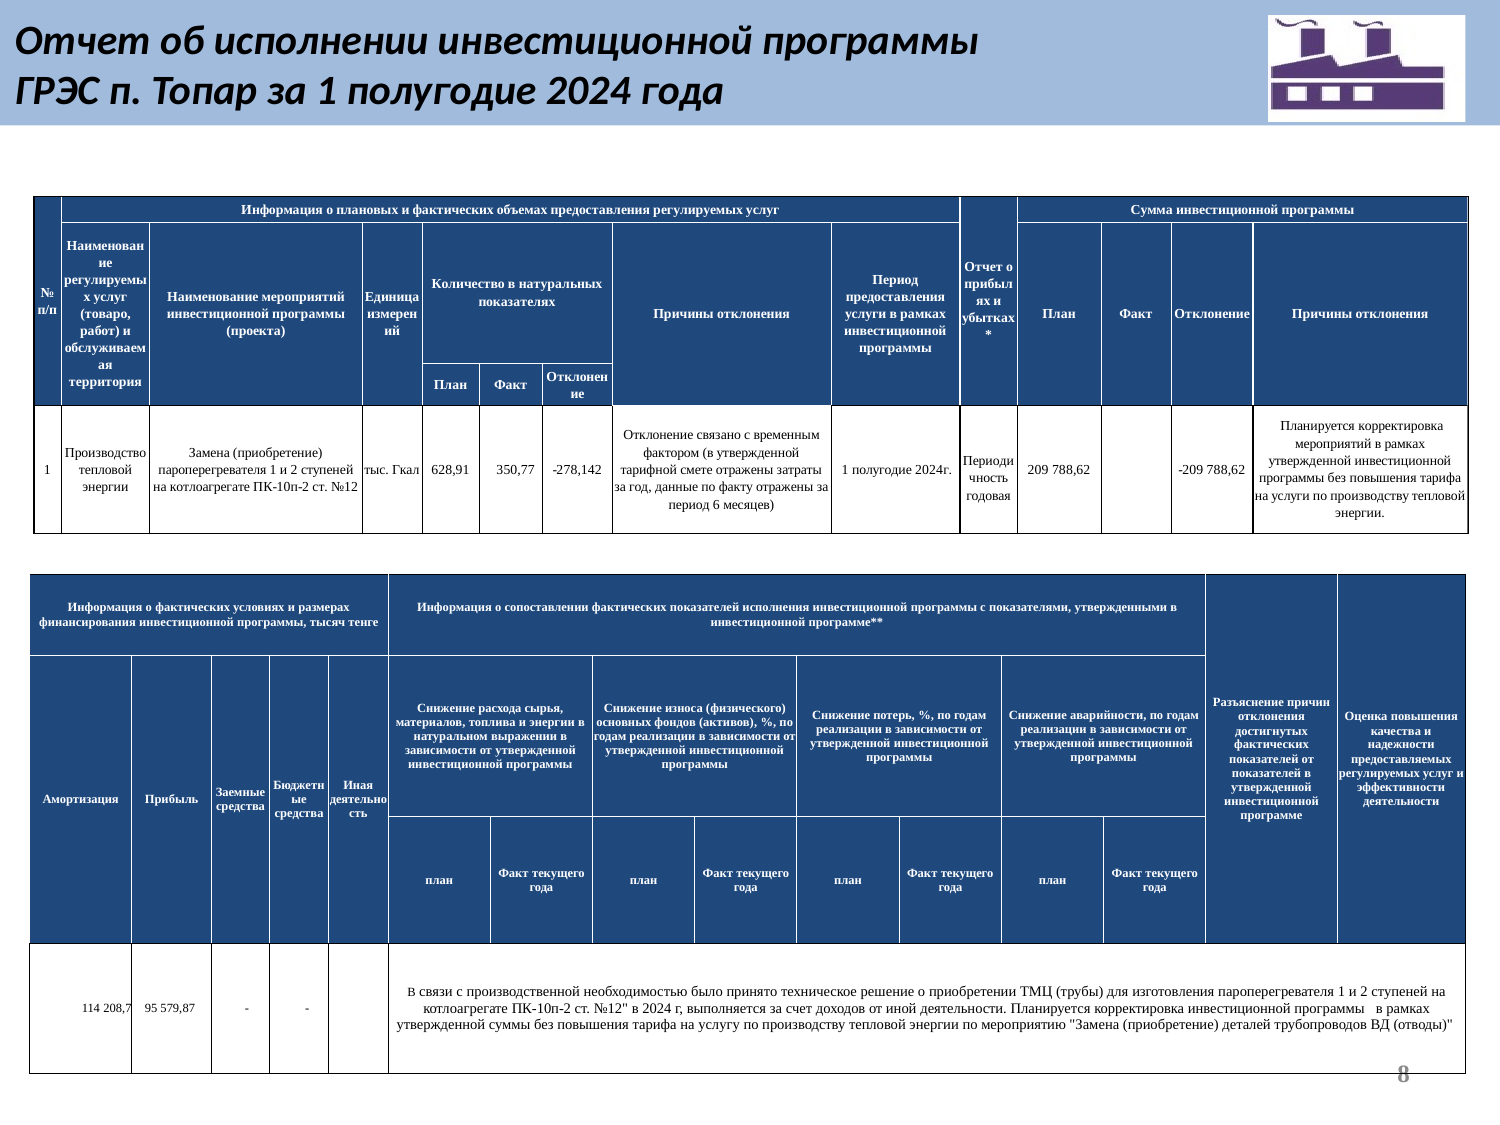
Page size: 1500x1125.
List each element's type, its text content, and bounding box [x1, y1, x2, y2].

table_cell В связи с производственной необходимостью было принято техническое решение о приобретении ТМЦ (трубы) для изготовления пароперегревателя 1 и 2 ступеней на котлоагрегате ПК-10п-2 ст. №12" в 2024 г, выполняется за счет доходов от иной деятельности. Планируется корректировка инвестиционной программы в рамках утвержденной суммы без повышения тарифа на услугу по производству тепловой энергии по мероприятию "Замена (приобретение) деталей трубопроводов ВД (отводы)" [389, 944, 1465, 1073]
table_cell Заемные средства [212, 656, 269, 943]
table_cell план [1002, 817, 1103, 943]
table_cell Факт текущего года [1104, 817, 1205, 943]
picture [1252, 14, 1466, 122]
table_cell план [389, 817, 490, 943]
table_cell Факт текущего года [695, 817, 796, 943]
table_cell Факт текущего года [491, 817, 592, 943]
table_cell Снижение износа (физического) основных фондов (активов), %, по годам реализации в зависимости от утвержденной инвестиционной программы [593, 656, 796, 816]
table_cell 95 579,87 [132, 944, 211, 1073]
table_cell Снижение потерь, %, по годам реализации в зависимости от утвержденной инвестиционной программы [797, 656, 1001, 816]
table_header Информация о фактических условиях и размерах финансирования инвестиционной программы, тысяч тенге [30, 575, 388, 655]
table_header Разъяснение причин отклонения достигнутых фактических показателей от показателей в утвержденной инвестиционной программе [1206, 575, 1337, 943]
text_box Отчет об исполнении инвестиционной программы ГРЭС п. Топар за 1 полугодие 2024 года [0, 0, 1500, 126]
table_cell Бюджетные средства [270, 656, 328, 943]
table_cell 114 208,7 [30, 944, 131, 1073]
table_cell Факт текущего года [900, 817, 1001, 943]
table_cell план [593, 817, 694, 943]
table_cell - [270, 944, 328, 1073]
table_cell Снижение расхода сырья, материалов, топлива и энергии в натуральном выражении в зависимости от утвержденной инвестиционной программы [389, 656, 592, 816]
table_cell план [797, 817, 899, 943]
table_header Оценка повышения качества и надежности предоставляемых регулируемых услуг и эффективности деятельности [1338, 575, 1465, 943]
table_cell Иная деятельность [329, 656, 388, 943]
table_cell Амортизация [30, 656, 131, 943]
table_cell - [212, 944, 269, 1073]
table_cell Прибыль [132, 656, 211, 943]
slide_number 8 [1074, 1074, 1425, 1103]
table_cell [329, 944, 388, 1073]
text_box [33, 195, 1468, 534]
table_cell Снижение аварийности, по годам реализации в зависимости от утвержденной инвестиционной программы [1002, 656, 1205, 816]
table_header Информация о сопоставлении фактических показателей исполнения инвестиционной программы с показателями, утвержденными в инвестиционной программе** [389, 575, 1205, 655]
